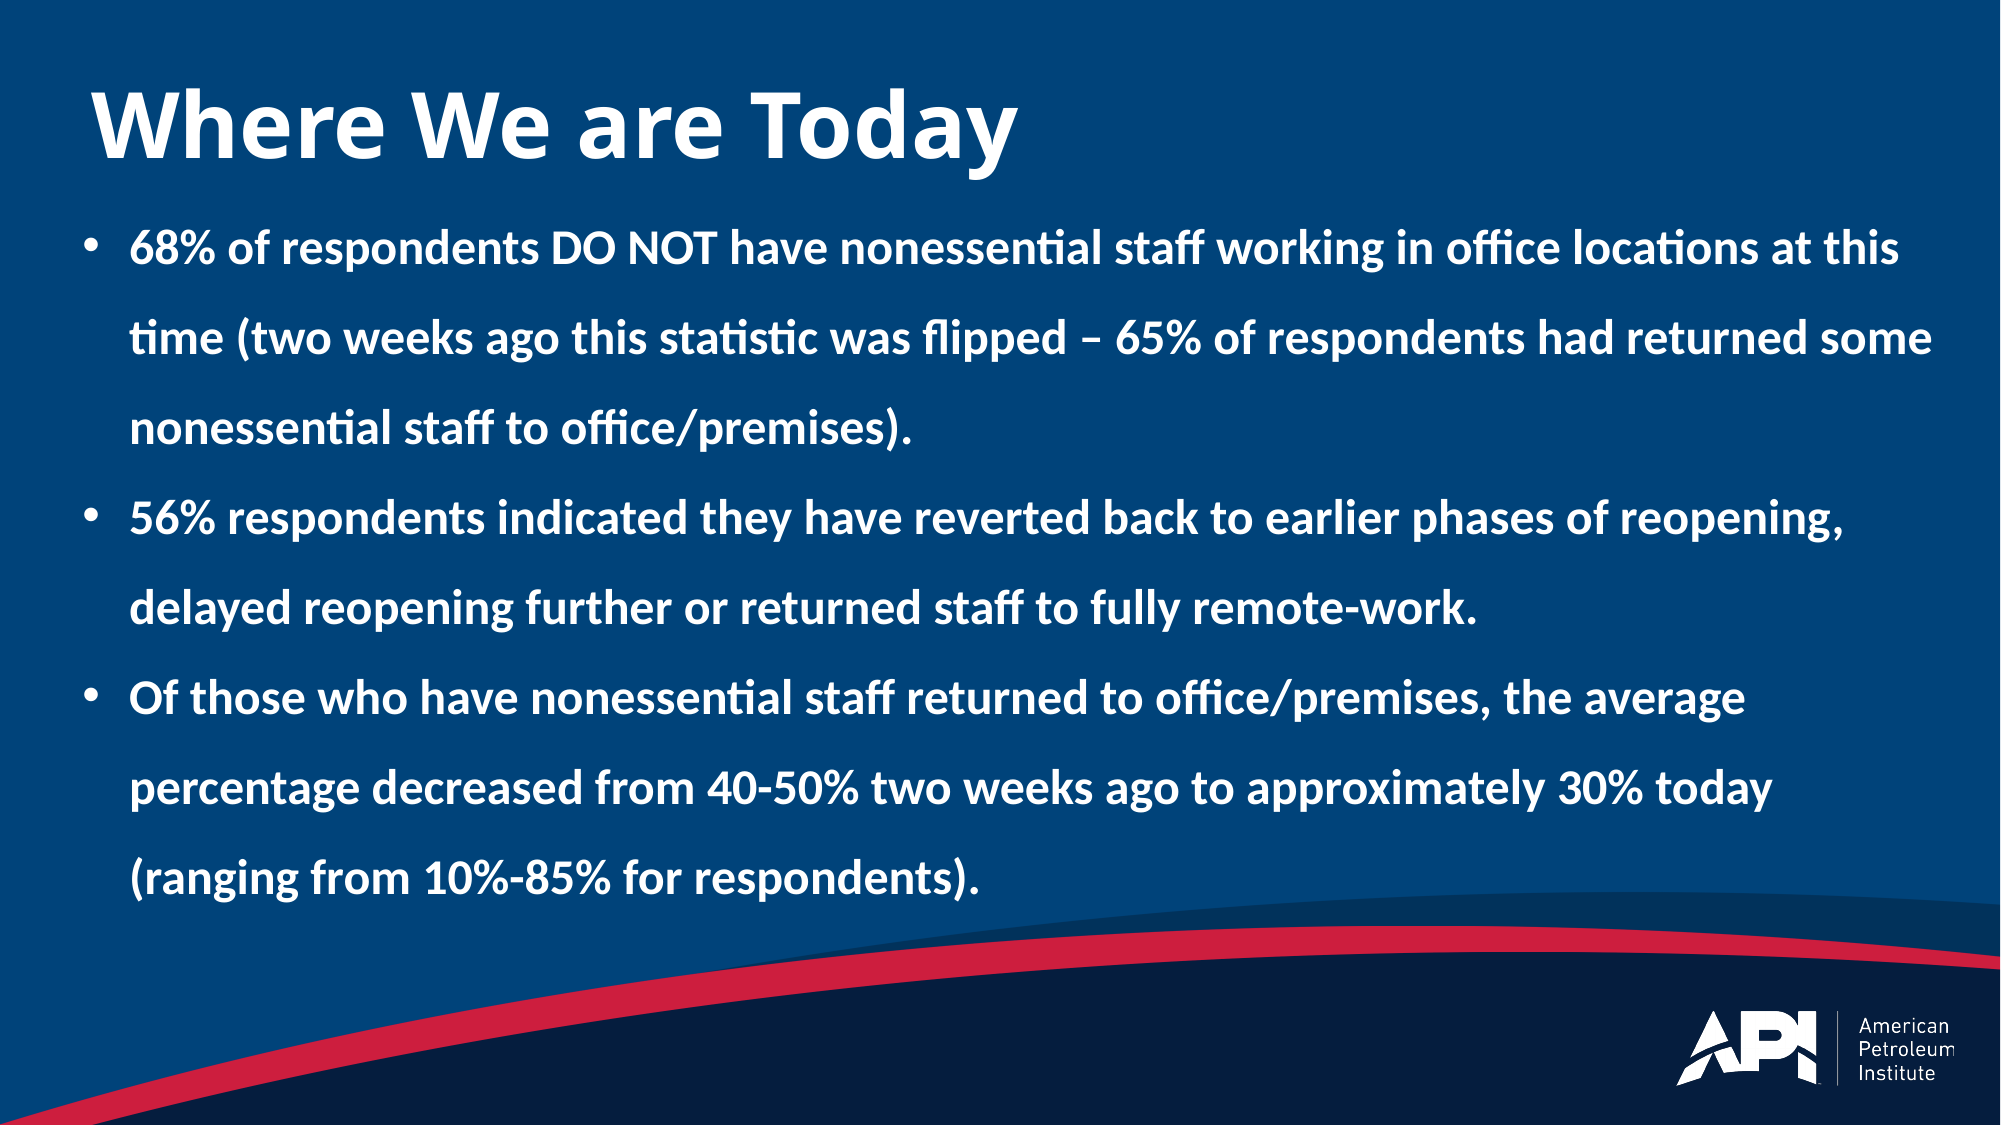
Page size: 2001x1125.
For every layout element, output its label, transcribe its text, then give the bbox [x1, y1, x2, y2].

text_box 68% of respondents DO NOT have nonessential staff working in office locations at this time (two weeks ago this statistic was flipped – 65% of respondents had returned some nonessential staff to office/premises). 56% respondents indicated they have reverted back to earlier phases of reopening, delayed reopening further or returned staff to fully remote-work. Of those who have nonessential staff returned to office/premises, the average percentage decreased from 40-50% two weeks ago to approximately 30% today (ranging from 10%-85% for respondents). [67, 176, 1963, 912]
picture [0, 0, 2001, 1125]
title Where We are Today [76, 71, 1802, 176]
